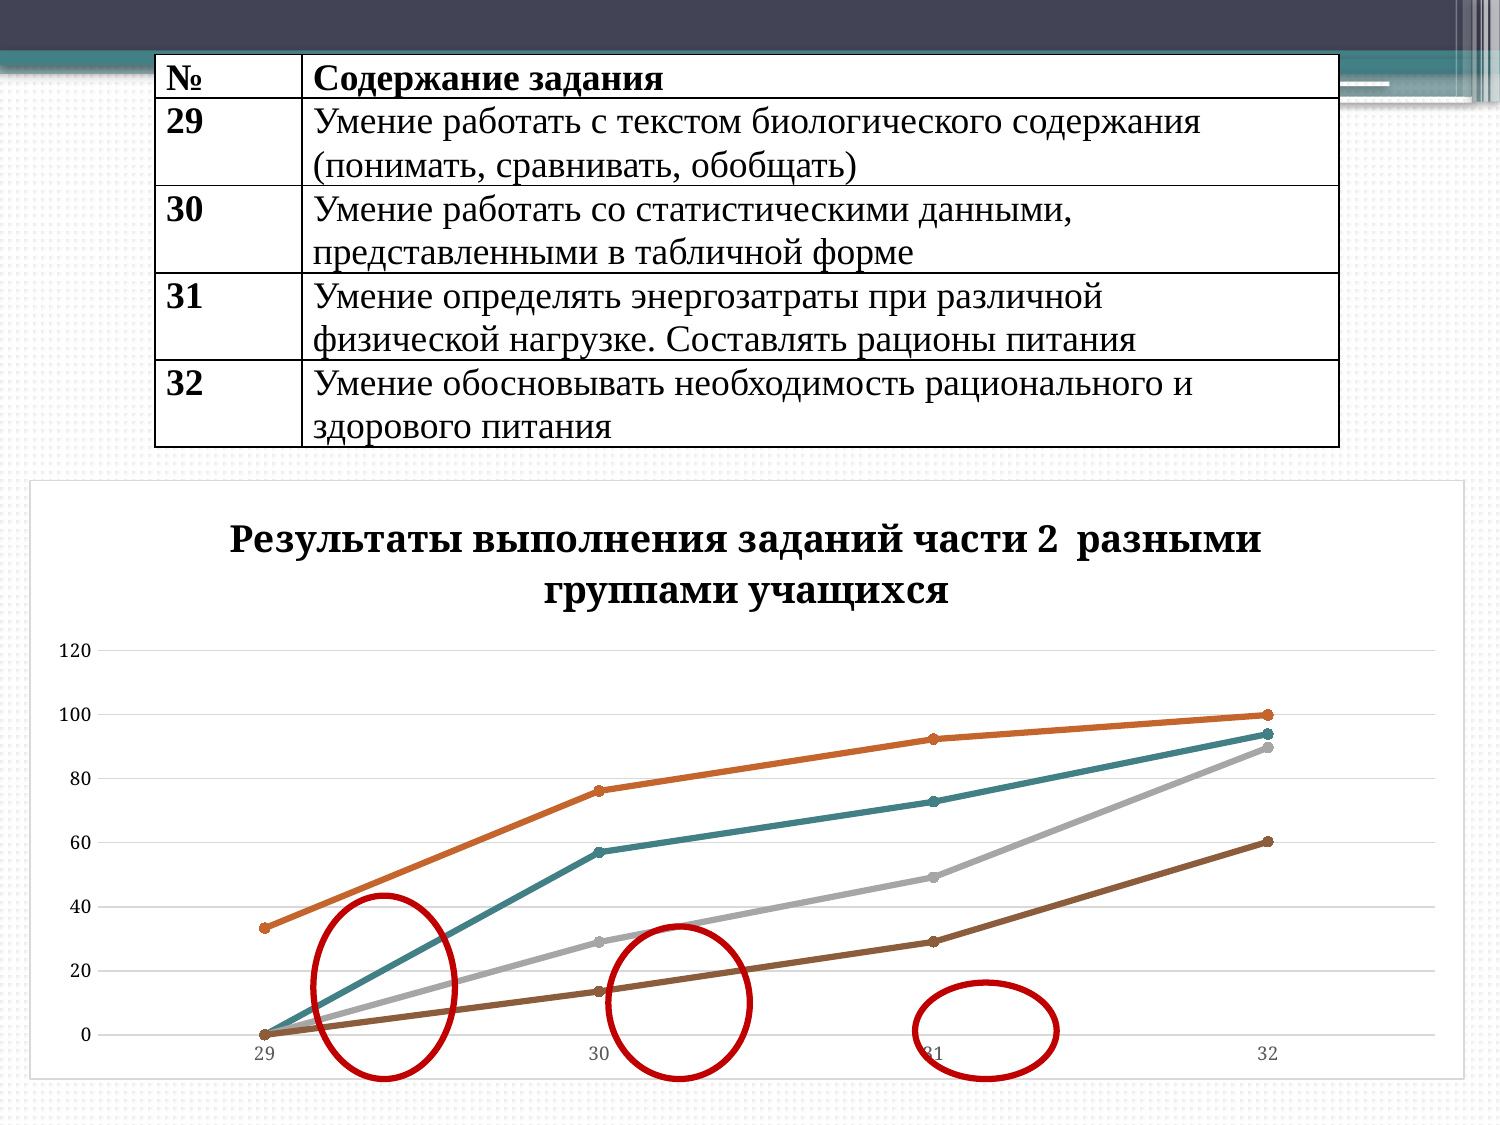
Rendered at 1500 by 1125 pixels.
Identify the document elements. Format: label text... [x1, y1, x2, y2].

table_cell Умение работать с текстом биологического содержания (понимать, сравнивать, обобщать) [303, 99, 1338, 185]
table_header № [156, 55, 301, 97]
table_cell 31 [156, 274, 301, 359]
table_cell 29 [156, 99, 301, 185]
chart [29, 479, 1465, 1083]
table_cell 30 [156, 186, 301, 272]
table_cell Умение работать со статистическими данными, представленными в табличной форме [303, 186, 1338, 272]
table_cell Умение определять энергозатраты при различной физической нагрузке. Составлять рационы питания [303, 274, 1338, 359]
table_cell Умение обосновывать необходимость рационального и здорового питания [303, 361, 1338, 446]
table_header Содержание задания [303, 55, 1338, 97]
table_cell 32 [156, 361, 301, 446]
